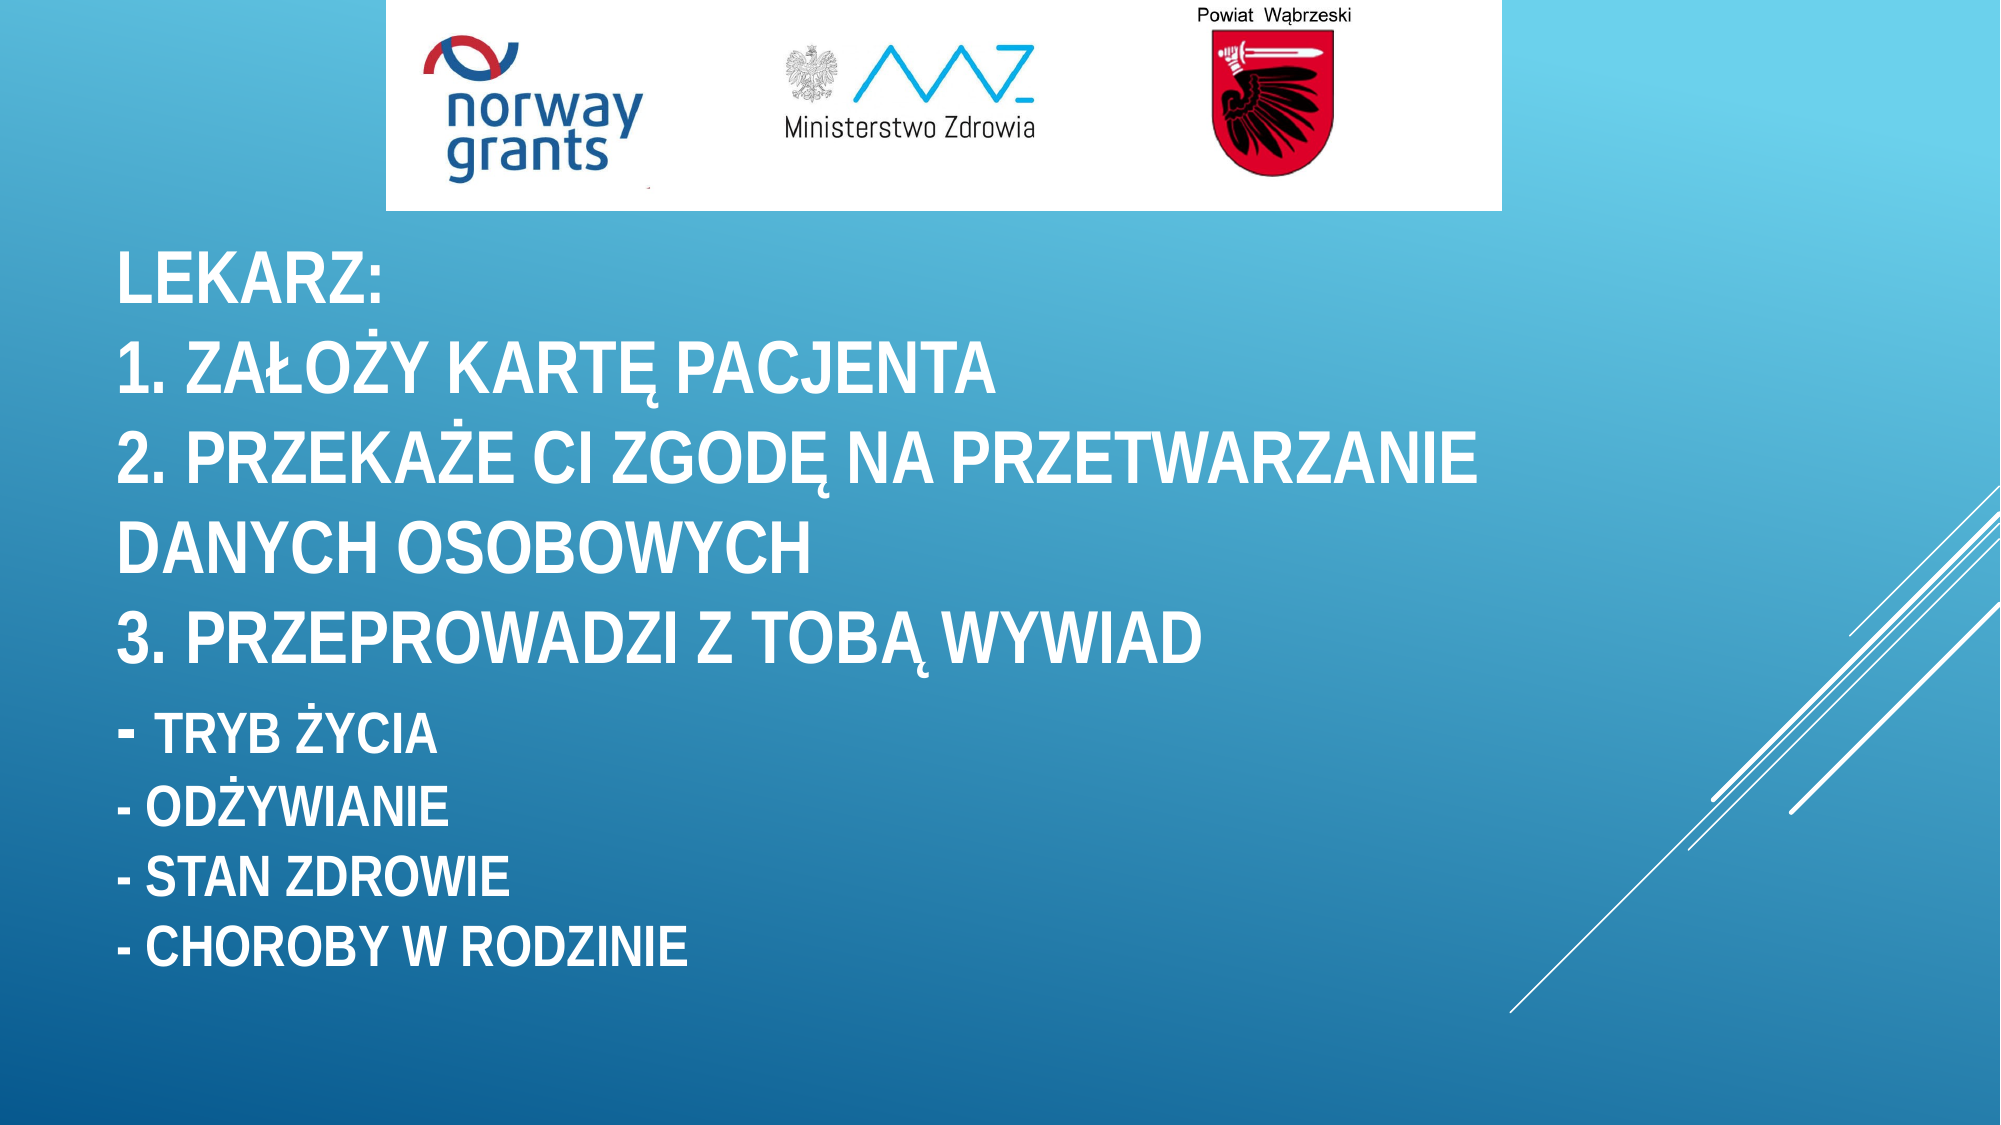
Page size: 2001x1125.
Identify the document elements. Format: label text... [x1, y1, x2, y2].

title Lekarz: 1. założy kartę pacjenta 2. przekaże ci zgodę na przetwarzanie danych osobowych 3. przeprowadzi z tobą wywiad - Tryb życia - odżywianie - stan zdrowie - choroby w rodzinie [101, 285, 1502, 922]
picture [386, 0, 1502, 211]
